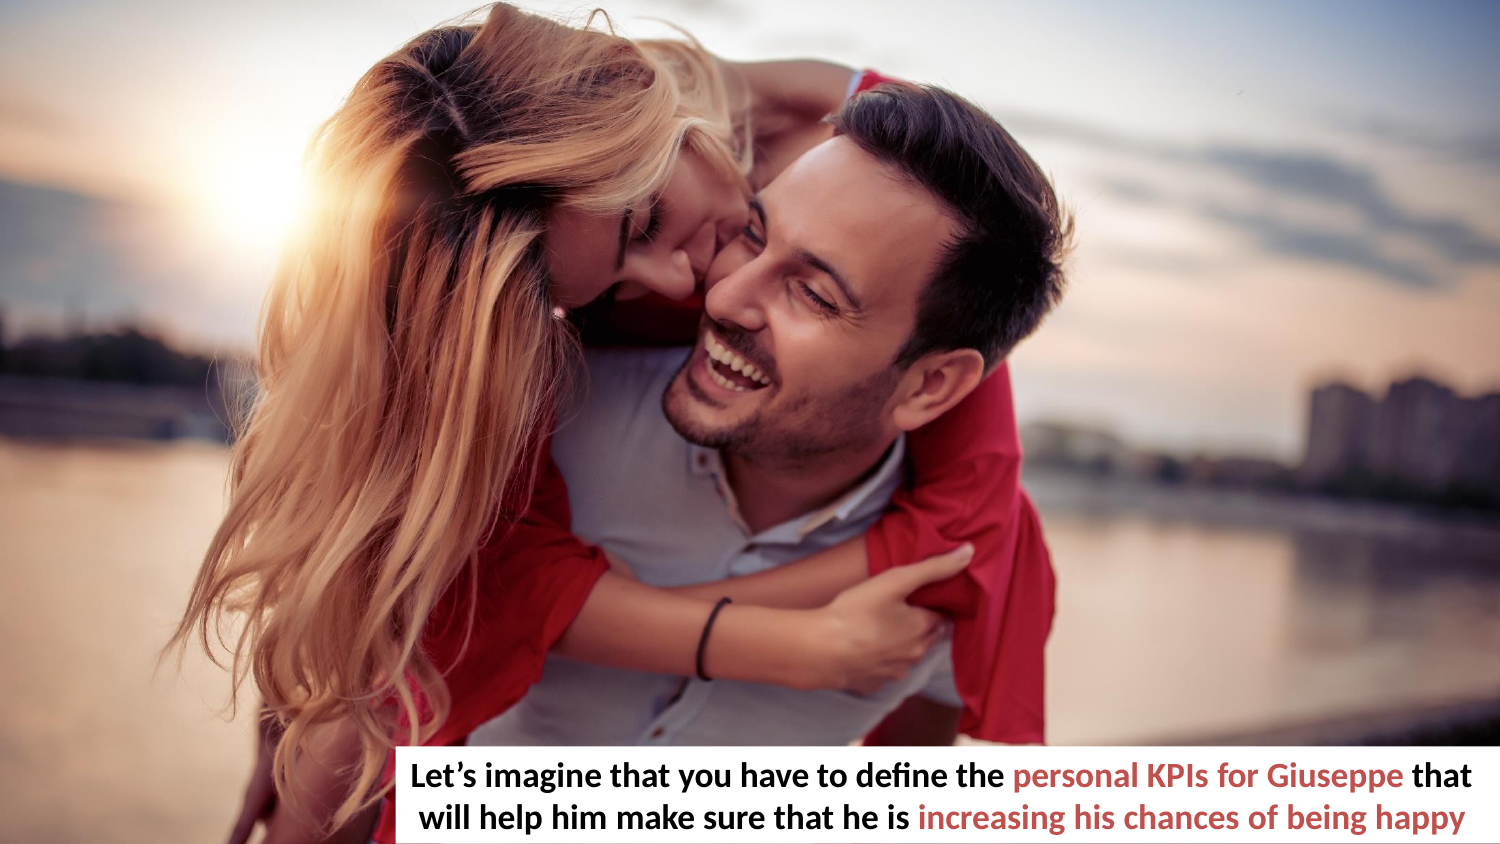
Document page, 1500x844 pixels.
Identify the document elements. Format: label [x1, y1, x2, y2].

text_box [0, 0, 1500, 844]
